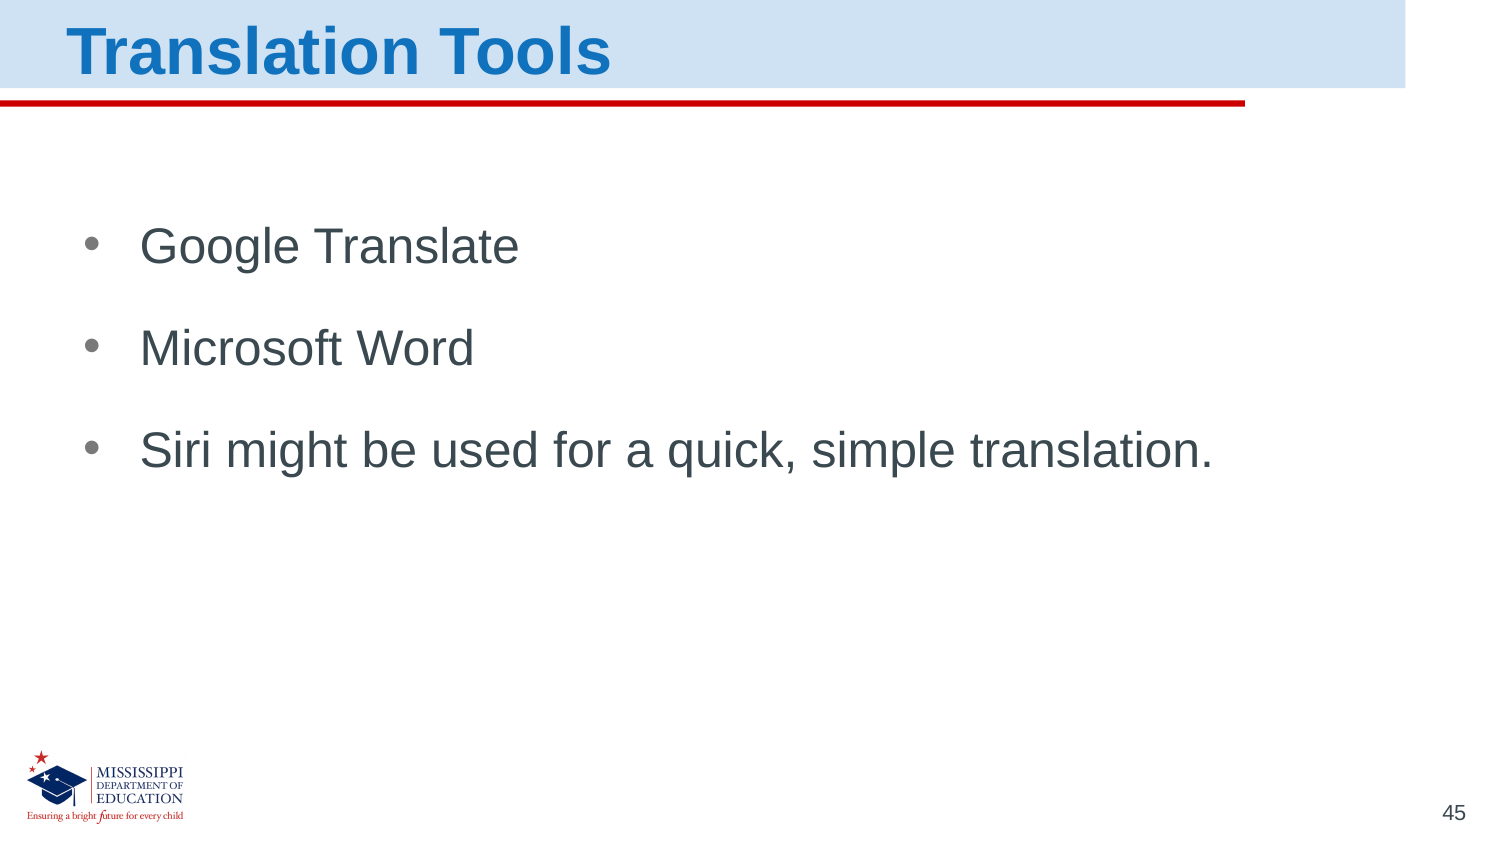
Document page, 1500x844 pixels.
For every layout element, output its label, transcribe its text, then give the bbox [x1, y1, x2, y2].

picture [21, 746, 189, 827]
list Translation Tools [51, 5, 1406, 80]
list Google Translate Microsoft Word Siri might be used for a quick, simple translation. [68, 189, 1429, 717]
slide_number 45 [1391, 801, 1482, 841]
